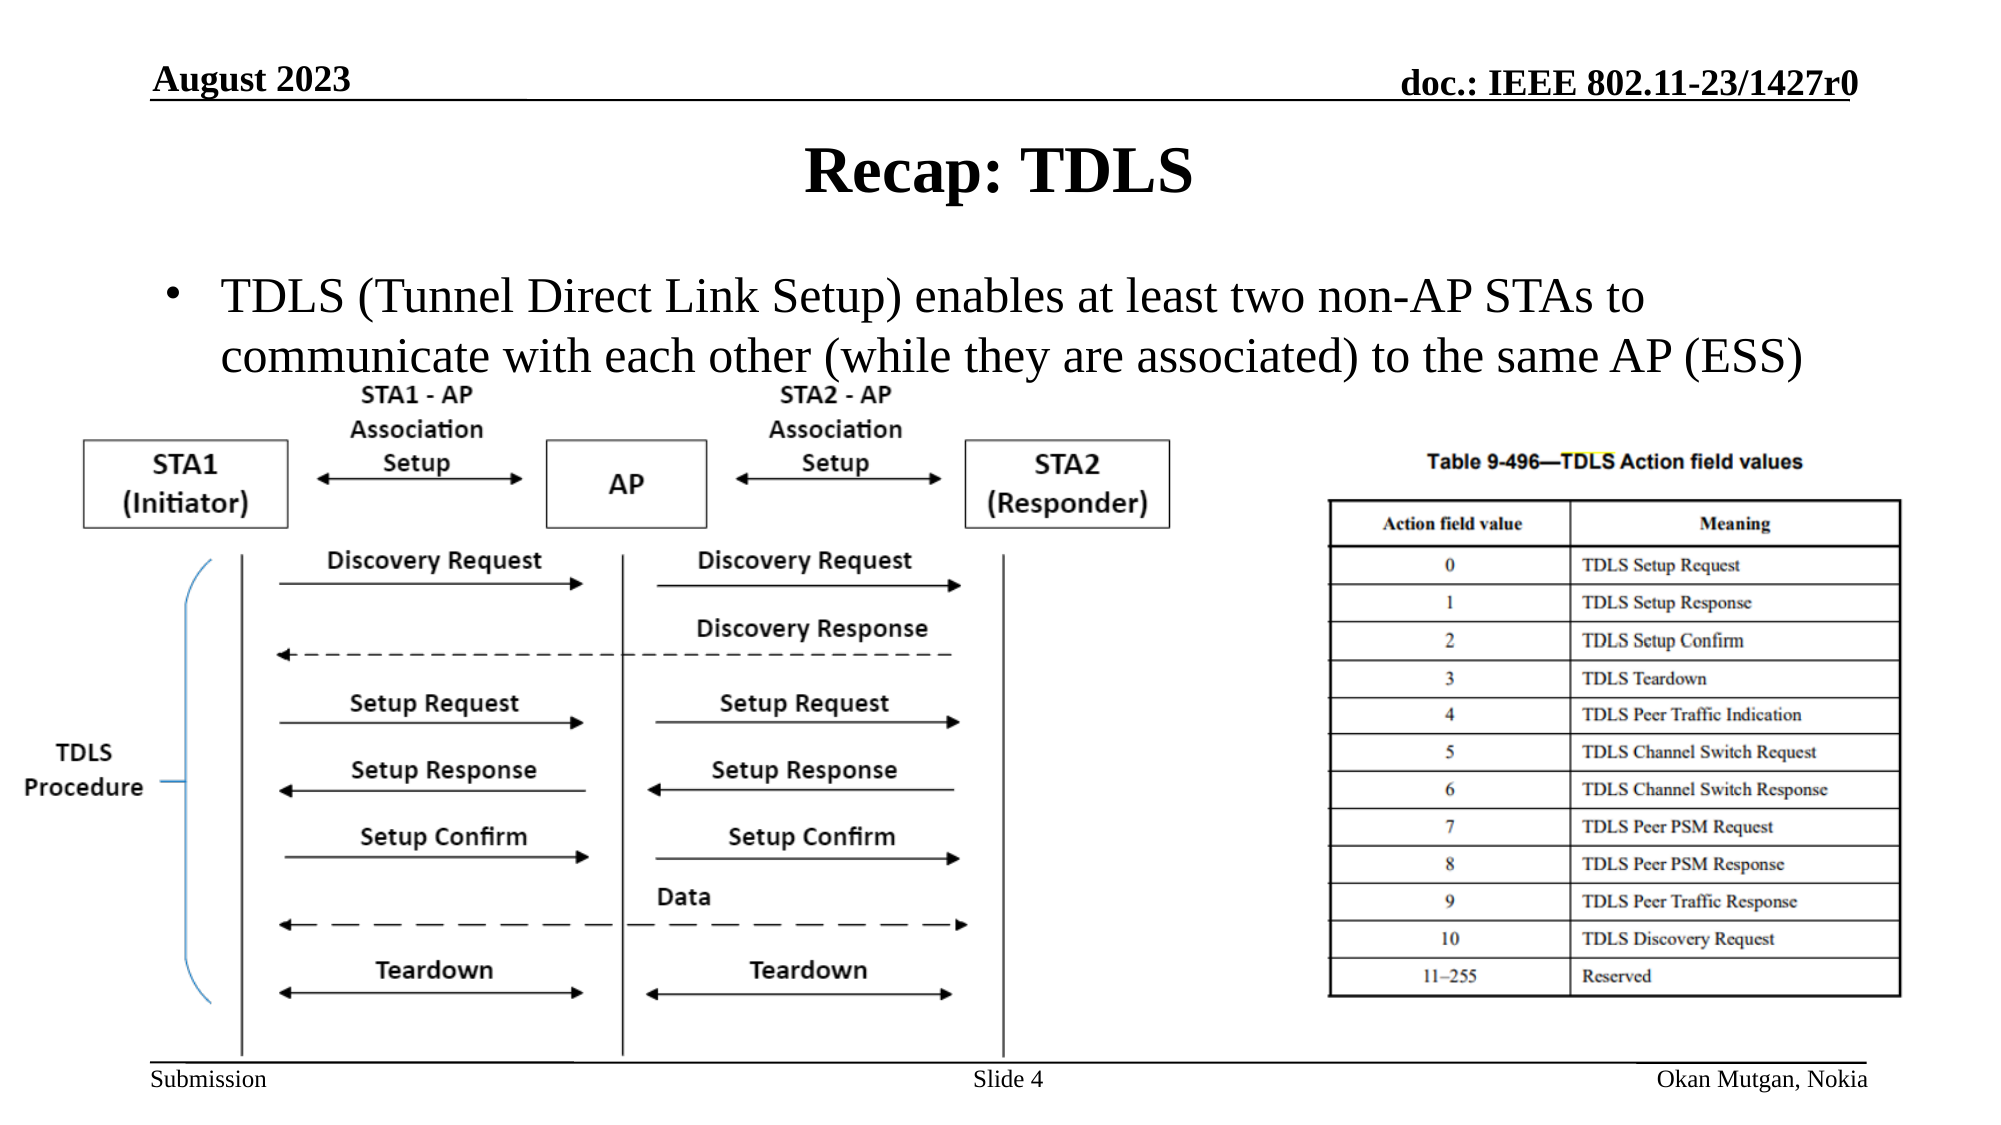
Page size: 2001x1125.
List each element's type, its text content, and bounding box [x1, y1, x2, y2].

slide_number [152, 54, 563, 100]
picture [2, 370, 1181, 1063]
picture [1303, 429, 1914, 1006]
title Recap: TDLS [149, 77, 1850, 254]
list TDLS (Tunnel Direct Link Setup) enables at least two non-AP STAs to communicate with each other (while they are associated) to the same AP (ESS) [149, 255, 1922, 931]
footer Okan Mutgan, Nokia [1171, 1061, 1869, 1093]
slide_number Slide 4 [950, 1071, 1067, 1123]
